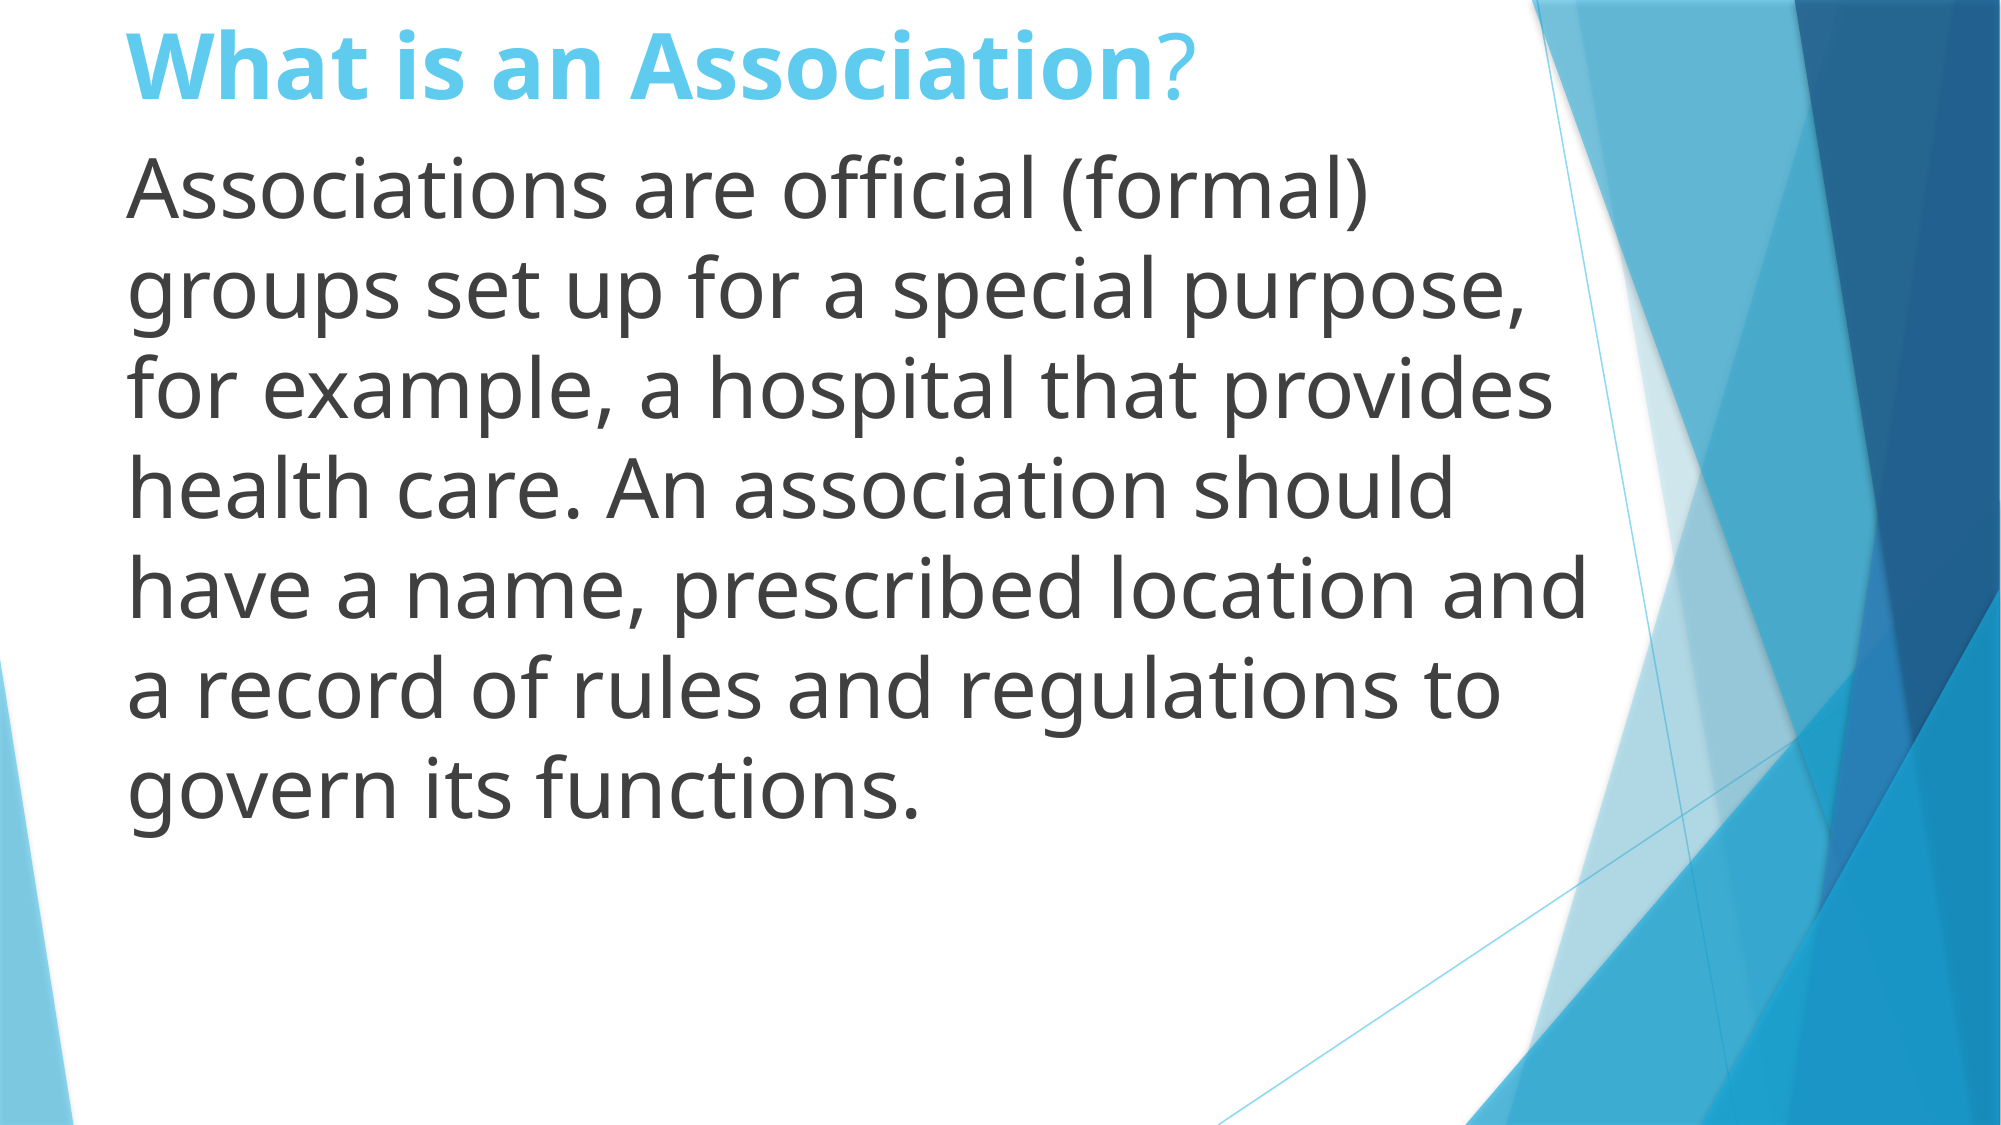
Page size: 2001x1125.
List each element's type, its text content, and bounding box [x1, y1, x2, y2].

title What is an Association? [111, 0, 1522, 128]
list Associations are official (formal) groups set up for a special purpose, for example, a hospital that provides health care. An association should have a name, prescribed location and a record of rules and regulations to govern its functions. [111, 128, 1642, 1091]
